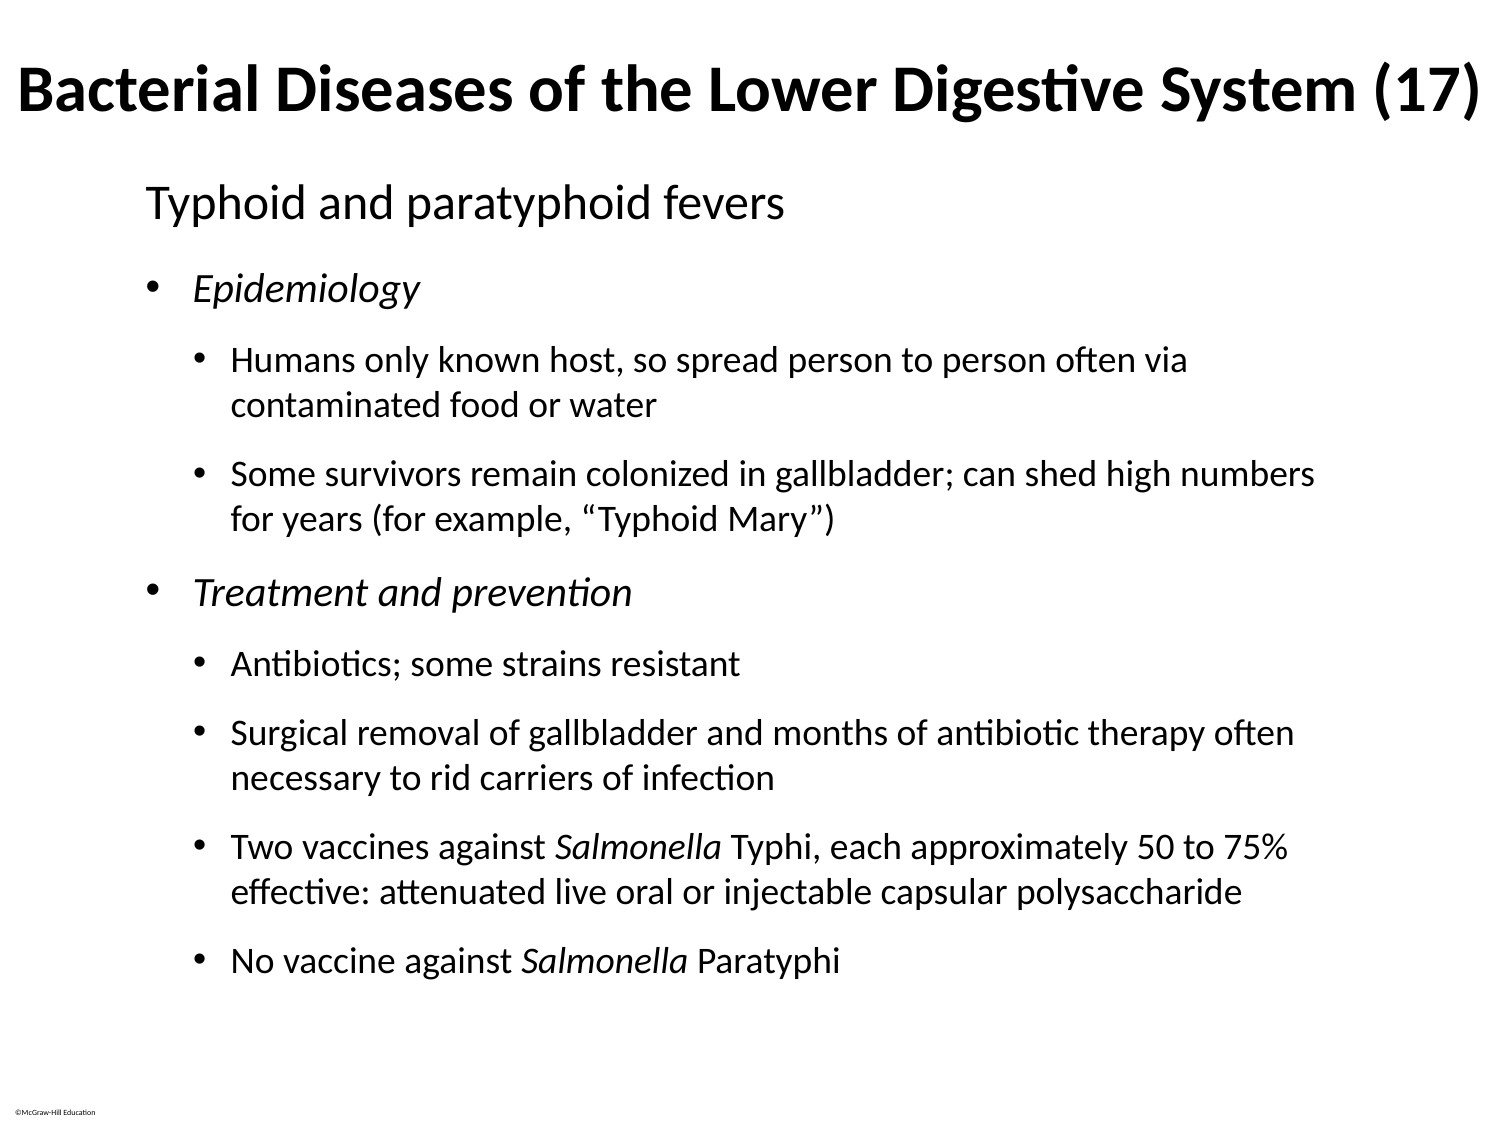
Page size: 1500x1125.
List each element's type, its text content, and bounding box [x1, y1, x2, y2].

title Bacterial Diseases of the Lower Digestive System (17) [0, 37, 1500, 138]
list Typhoid and paratyphoid fevers Epidemiology Humans only known host, so spread person to person often via contaminated food or water Some survivors remain colonized in gallbladder; can shed high numbers for years (for example, “Typhoid Mary”) Treatment and prevention Antibiotics; some strains resistant Surgical removal of gallbladder and months of antibiotic therapy often necessary to rid carriers of infection Two vaccines against Salmonella Typhi, each approximately 50 to 75% effective: attenuated live oral or injectable capsular polysaccharide No vaccine against Salmonella Paratyphi [130, 162, 1338, 1013]
